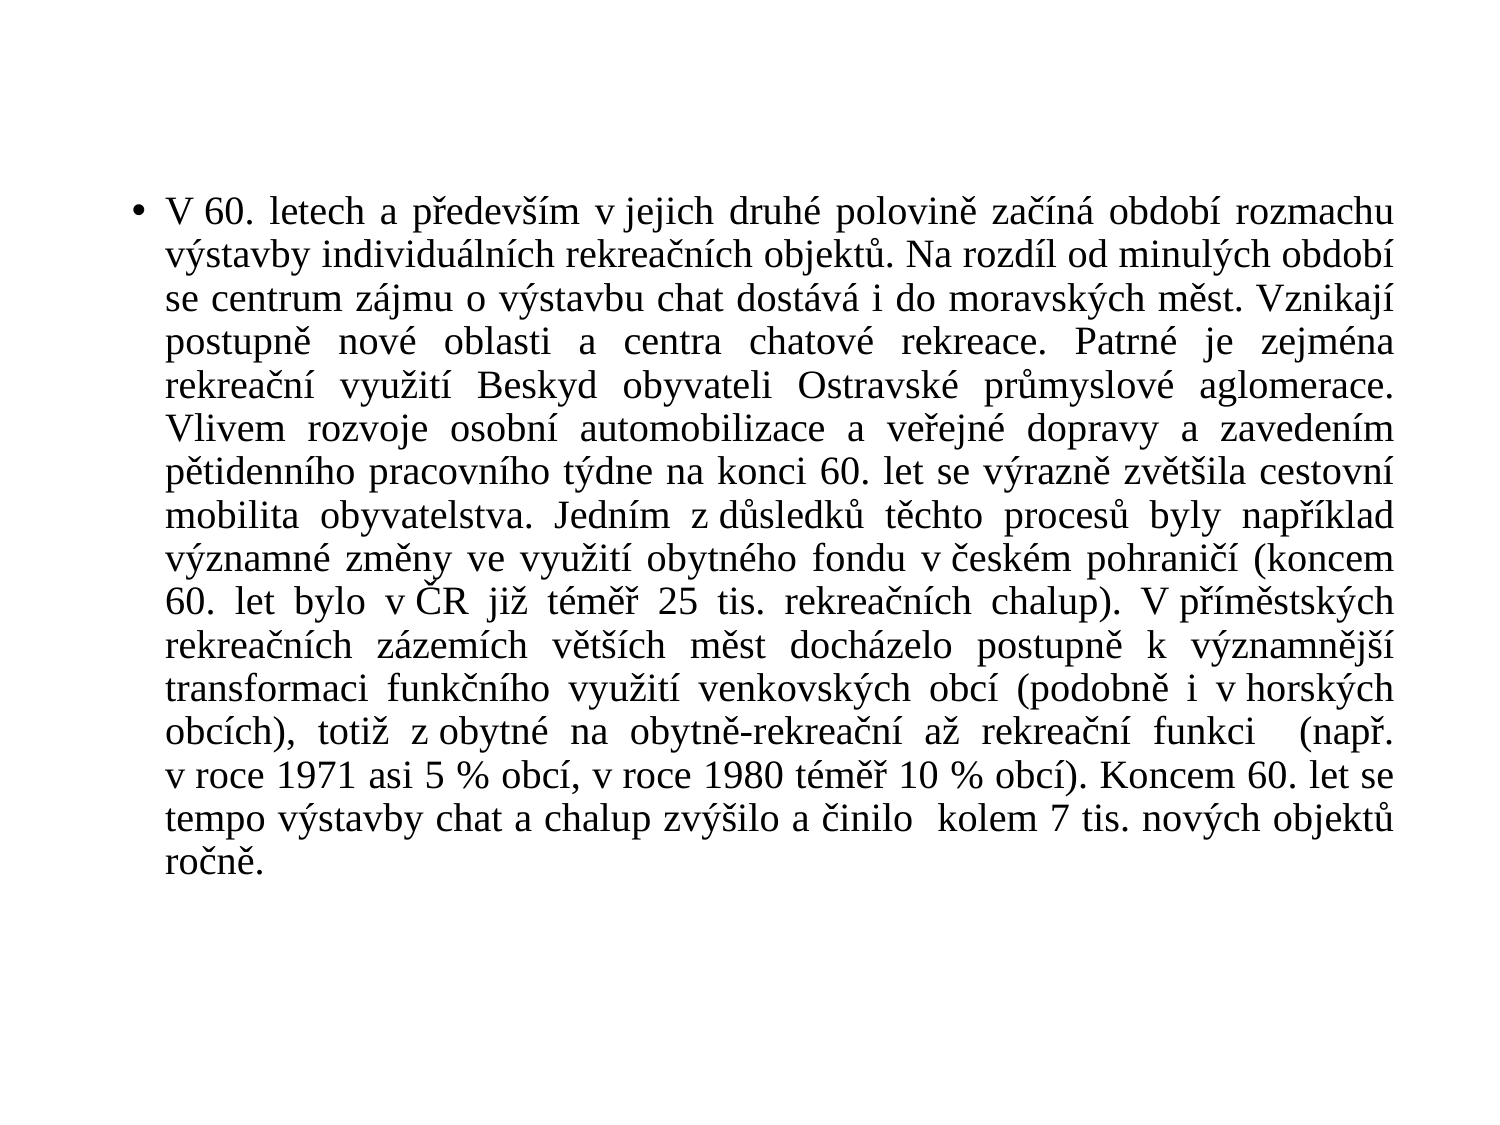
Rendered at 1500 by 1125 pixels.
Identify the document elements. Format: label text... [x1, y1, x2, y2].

list V 60. letech a především v jejich druhé polovině začíná období rozmachu výstavby individuálních rekreačních objektů. Na rozdíl od minulých období se centrum zájmu o výstavbu chat dostává i do moravských měst. Vznikají postupně nové oblasti a centra chatové rekreace. Patrné je zejména rekreační využití Beskyd obyvateli Ostravské průmyslové aglomerace. Vlivem rozvoje osobní automobilizace a veřejné dopravy a zavedením pětidenního pracovního týdne na konci 60. let se výrazně zvětšila cestovní mobilita obyvatelstva. Jedním z důsledků těchto procesů byly například významné změny ve využití obytného fondu v českém pohraničí (koncem 60. let bylo v ČR již téměř 25 tis. rekreačních chalup). V příměstských rekreačních zázemích větších měst docházelo postupně k významnější transformaci funkčního využití venkovských obcí (podobně i v horských obcích), totiž z obytné na obytně-rekreační až rekreační funkci (např. v roce 1971 asi 5 % obcí, v roce 1980 téměř 10 % obcí). Koncem 60. let se tempo výstavby chat a chalup zvýšilo a činilo kolem 7 tis. nových objektů ročně. [116, 182, 1411, 897]
